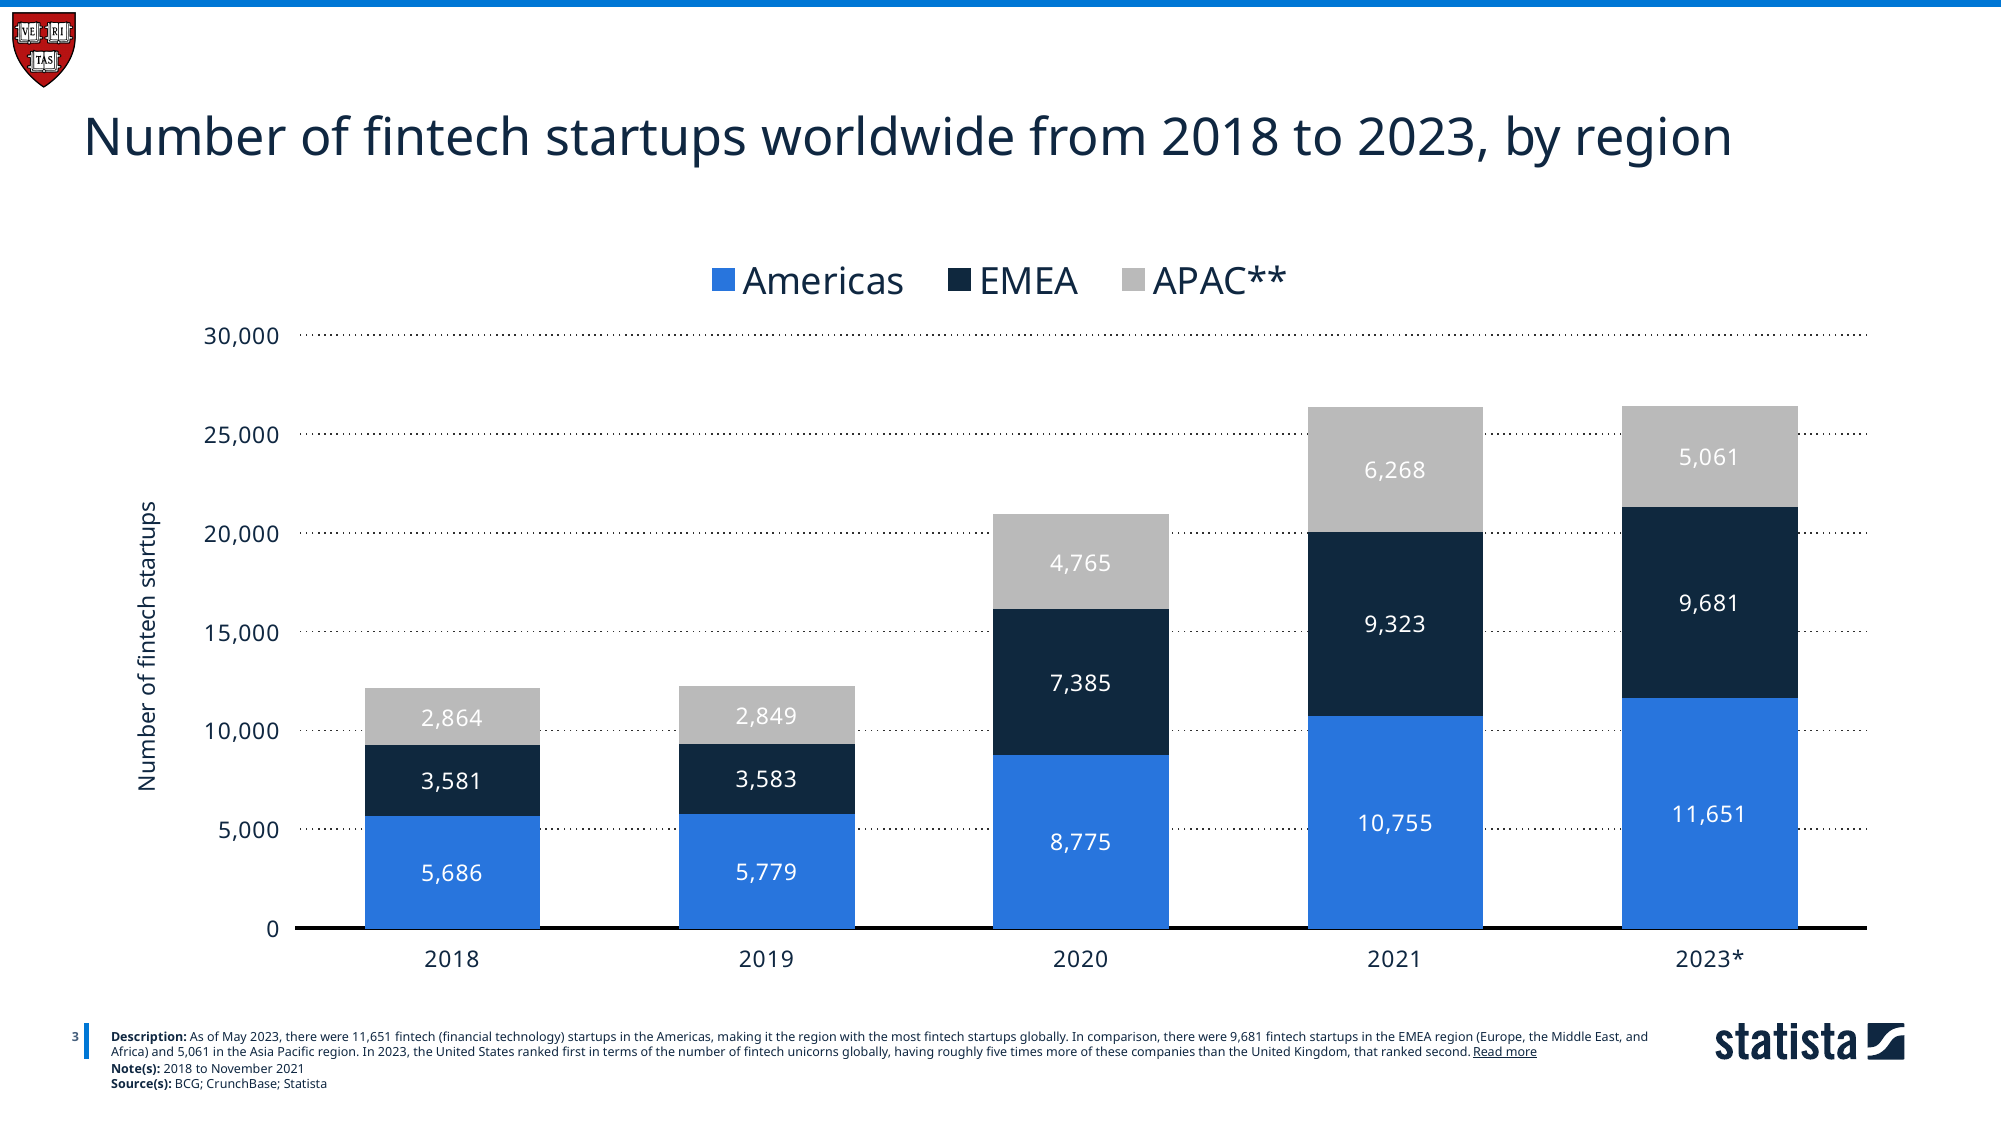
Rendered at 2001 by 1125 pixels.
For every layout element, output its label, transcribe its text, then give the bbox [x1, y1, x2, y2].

text_box Description: As of May 2023, there were 11,651 fintech (financial technology) startups in the Americas, making it the region with the most fintech startups globally. In comparison, there were 9,681 fintech startups in the EMEA region (Europe, the Middle East, and Africa) and 5,061 in the Asia Pacific region. In 2023, the United States ranked first in terms of the number of fintech unicorns globally, having roughly five times more of these companies than the United Kingdom, that ranked second. Read more Note(s): 2018 to November 2021 Source(s): BCG; CrunchBase; Statista [95, 1020, 1668, 1109]
picture [12, 12, 76, 88]
text_box [1713, 1021, 1907, 1062]
chart [96, 226, 1904, 990]
text_box 3 [0, 1020, 95, 1067]
text_box [0, 0, 2000, 9]
text_box Number of fintech startups worldwide from 2018 to 2023, by region [68, 43, 1907, 174]
text_box [144, 1019, 1464, 1067]
